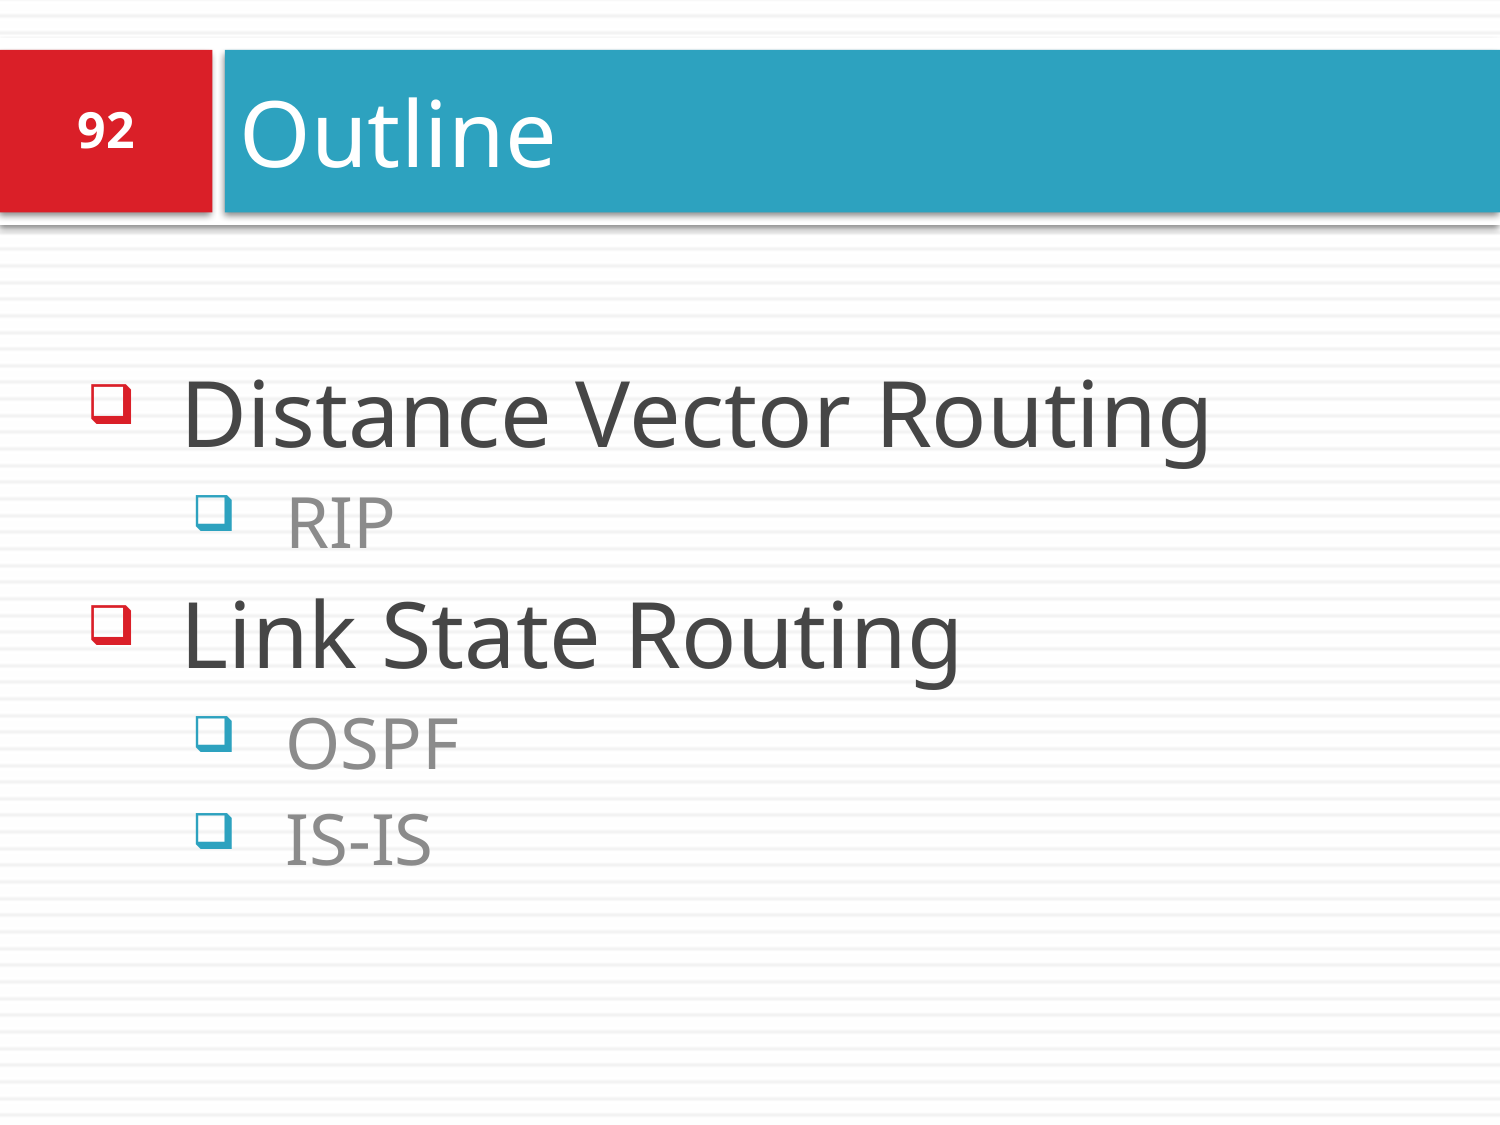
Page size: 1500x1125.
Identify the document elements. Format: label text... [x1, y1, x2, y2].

title Outline [225, 50, 1475, 213]
slide_number 92 [0, 75, 213, 191]
list Distance Vector Routing RIP Link State Routing OSPF IS-IS [72, 348, 1477, 974]
